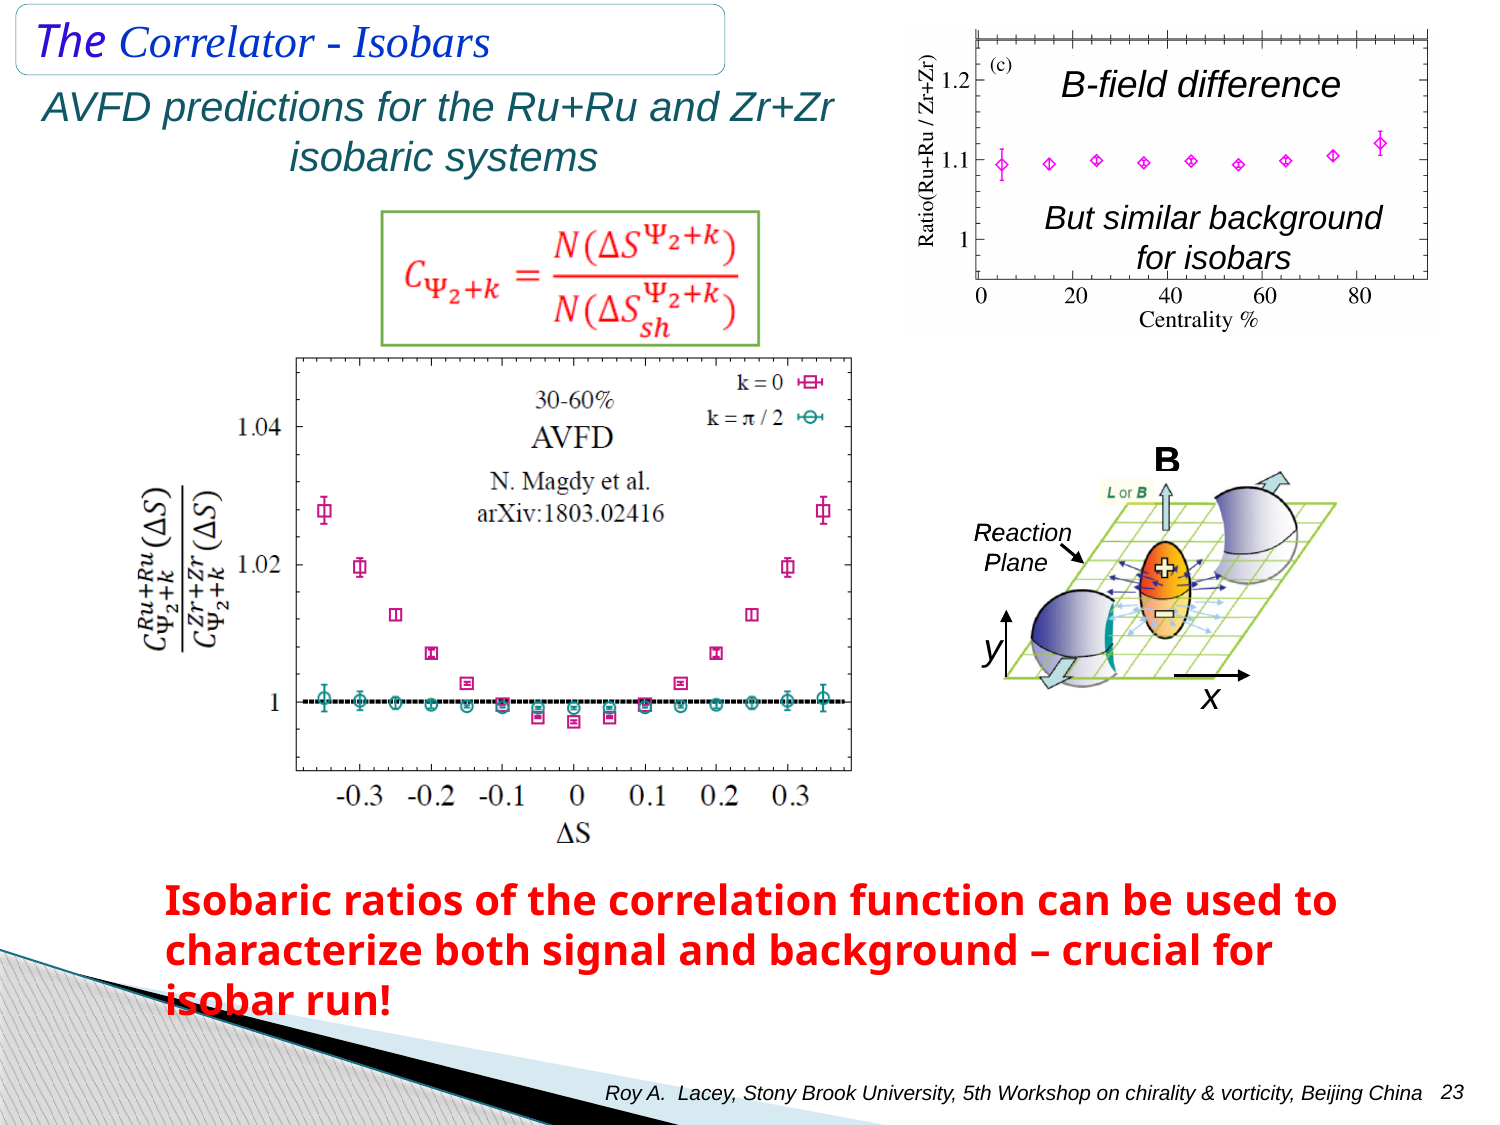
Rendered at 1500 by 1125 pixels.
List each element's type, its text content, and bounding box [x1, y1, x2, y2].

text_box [962, 427, 1337, 721]
slide_number 23 [1362, 1051, 1479, 1112]
footer Roy A. Lacey, Stony Brook University, 5th Workshop on chirality & vorticity, Beijing China [525, 1052, 1438, 1113]
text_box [137, 191, 859, 843]
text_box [905, 29, 1439, 338]
text_box AVFD predictions for the Ru+Ru and Zr+Zr isobaric systems [27, 72, 861, 188]
text_box Isobaric ratios of the correlation function can be used to characterize both signal and background – crucial for isobar run! [149, 866, 1413, 1032]
